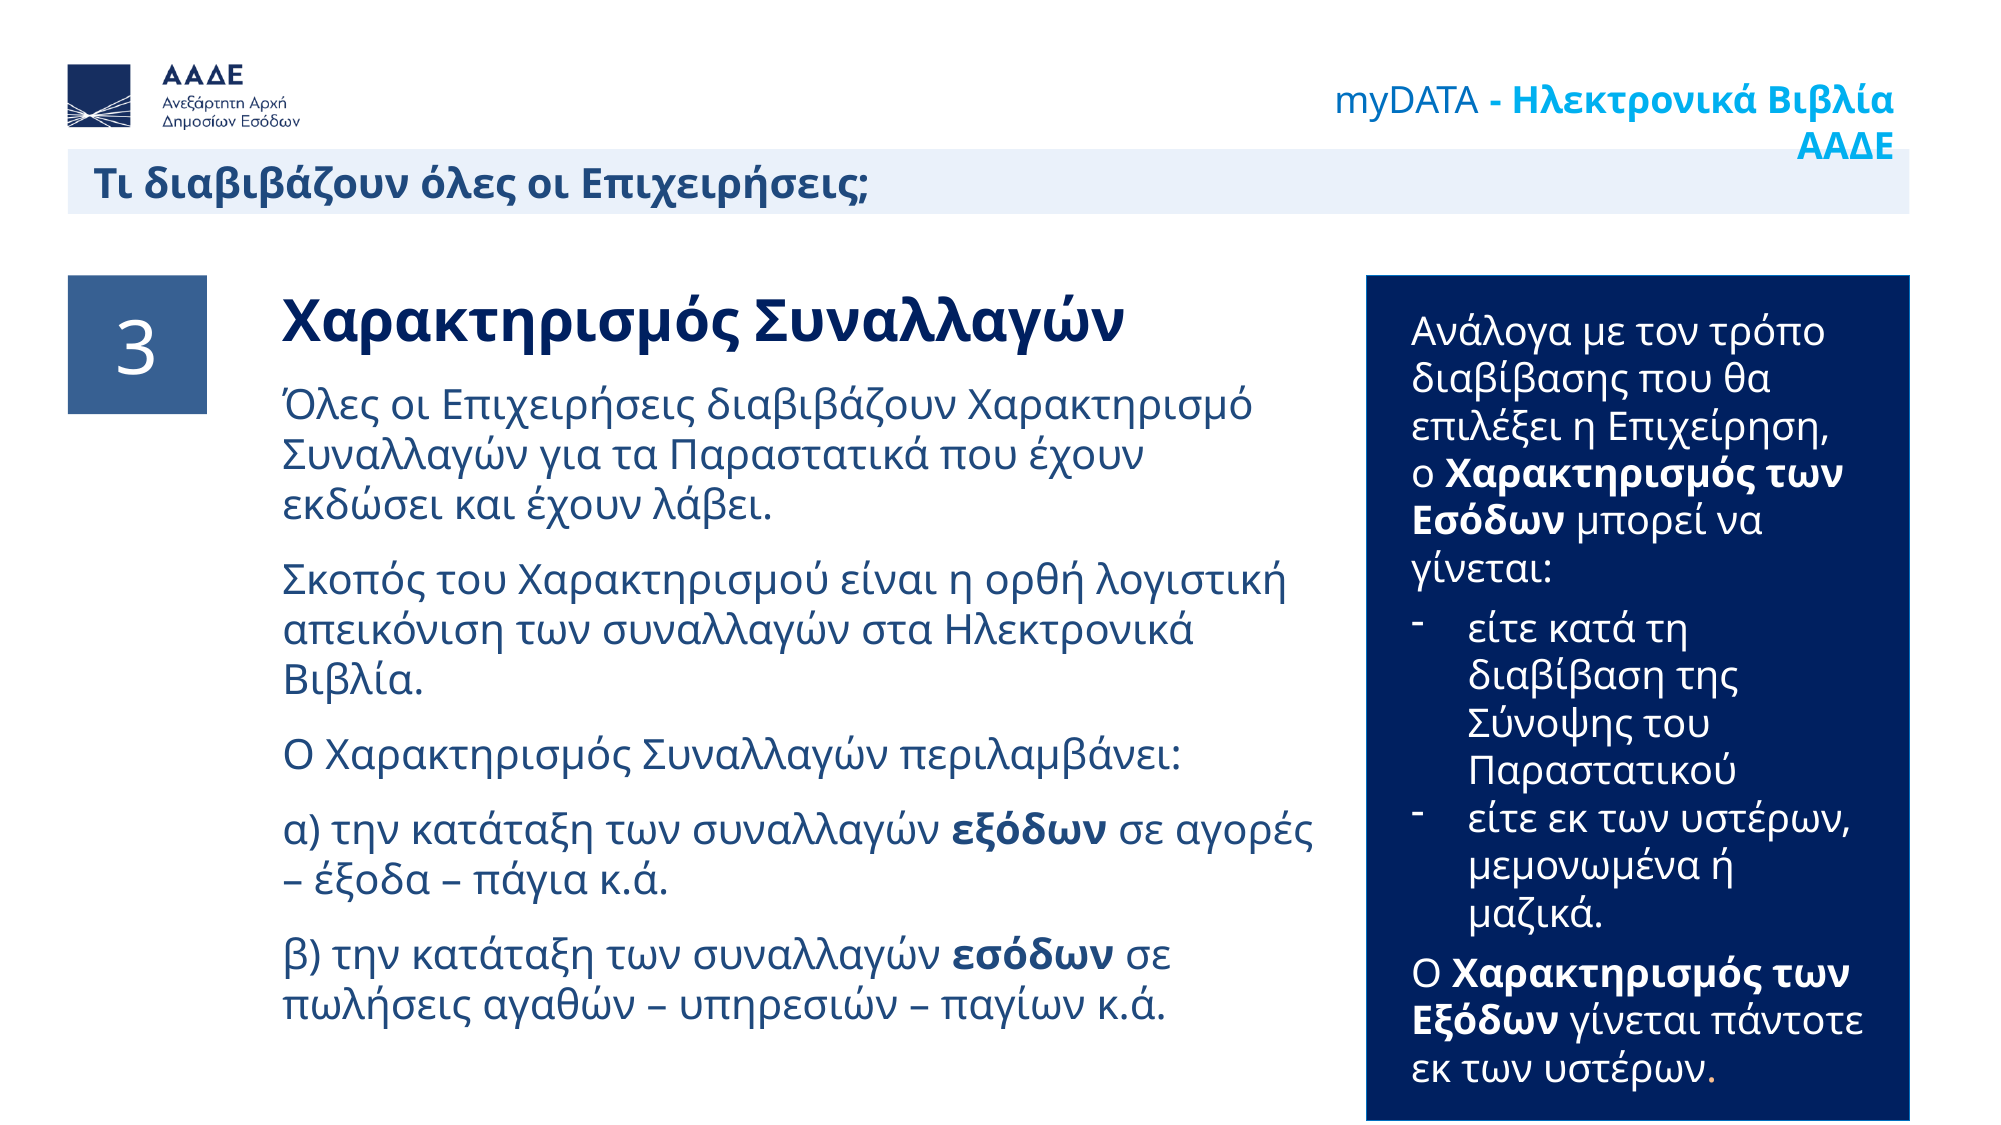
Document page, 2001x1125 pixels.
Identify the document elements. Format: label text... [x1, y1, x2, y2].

text_box myDATA - Ηλεκτρονικά Βιβλία ΑΑΔΕ [1271, 64, 1910, 175]
picture [67, 64, 304, 130]
text_box Τι διαβιβάζουν όλες οι Επιχειρήσεις; [67, 149, 1910, 214]
text_box 3 [66, 273, 209, 416]
text_box Ανάλογα με τον τρόπο διαβίβασης που θα επιλέξει η Επιχείρηση, ο Χαρακτηρισμός των Εσόδων μπορεί να γίνεται: είτε κατά τη διαβίβαση της Σύνοψης του Παραστατικού είτε εκ των υστέρων, μεμονωμένα ή μαζικά. Ο Χαρακτηρισμός των Εξόδων γίνεται πάντοτε εκ των υστέρων. [1366, 275, 1910, 1121]
text_box Χαρακτηρισμός Συναλλαγών Όλες οι Επιχειρήσεις διαβιβάζουν Χαρακτηρισμό Συναλλαγών για τα Παραστατικά που έχουν εκδώσει και έχουν λάβει. Σκοπός του Χαρακτηρισμού είναι η ορθή λογιστική απεικόνιση των συναλλαγών στα Ηλεκτρονικά Βιβλία. Ο Χαρακτηρισμός Συναλλαγών περιλαμβάνει: α) την κατάταξη των συναλλαγών εξόδων σε αγορές – έξοδα – πάγια κ.ά. β) την κατάταξη των συναλλαγών εσόδων σε πωλήσεις αγαθών – υπηρεσιών – παγίων κ.ά. [267, 275, 1331, 1036]
